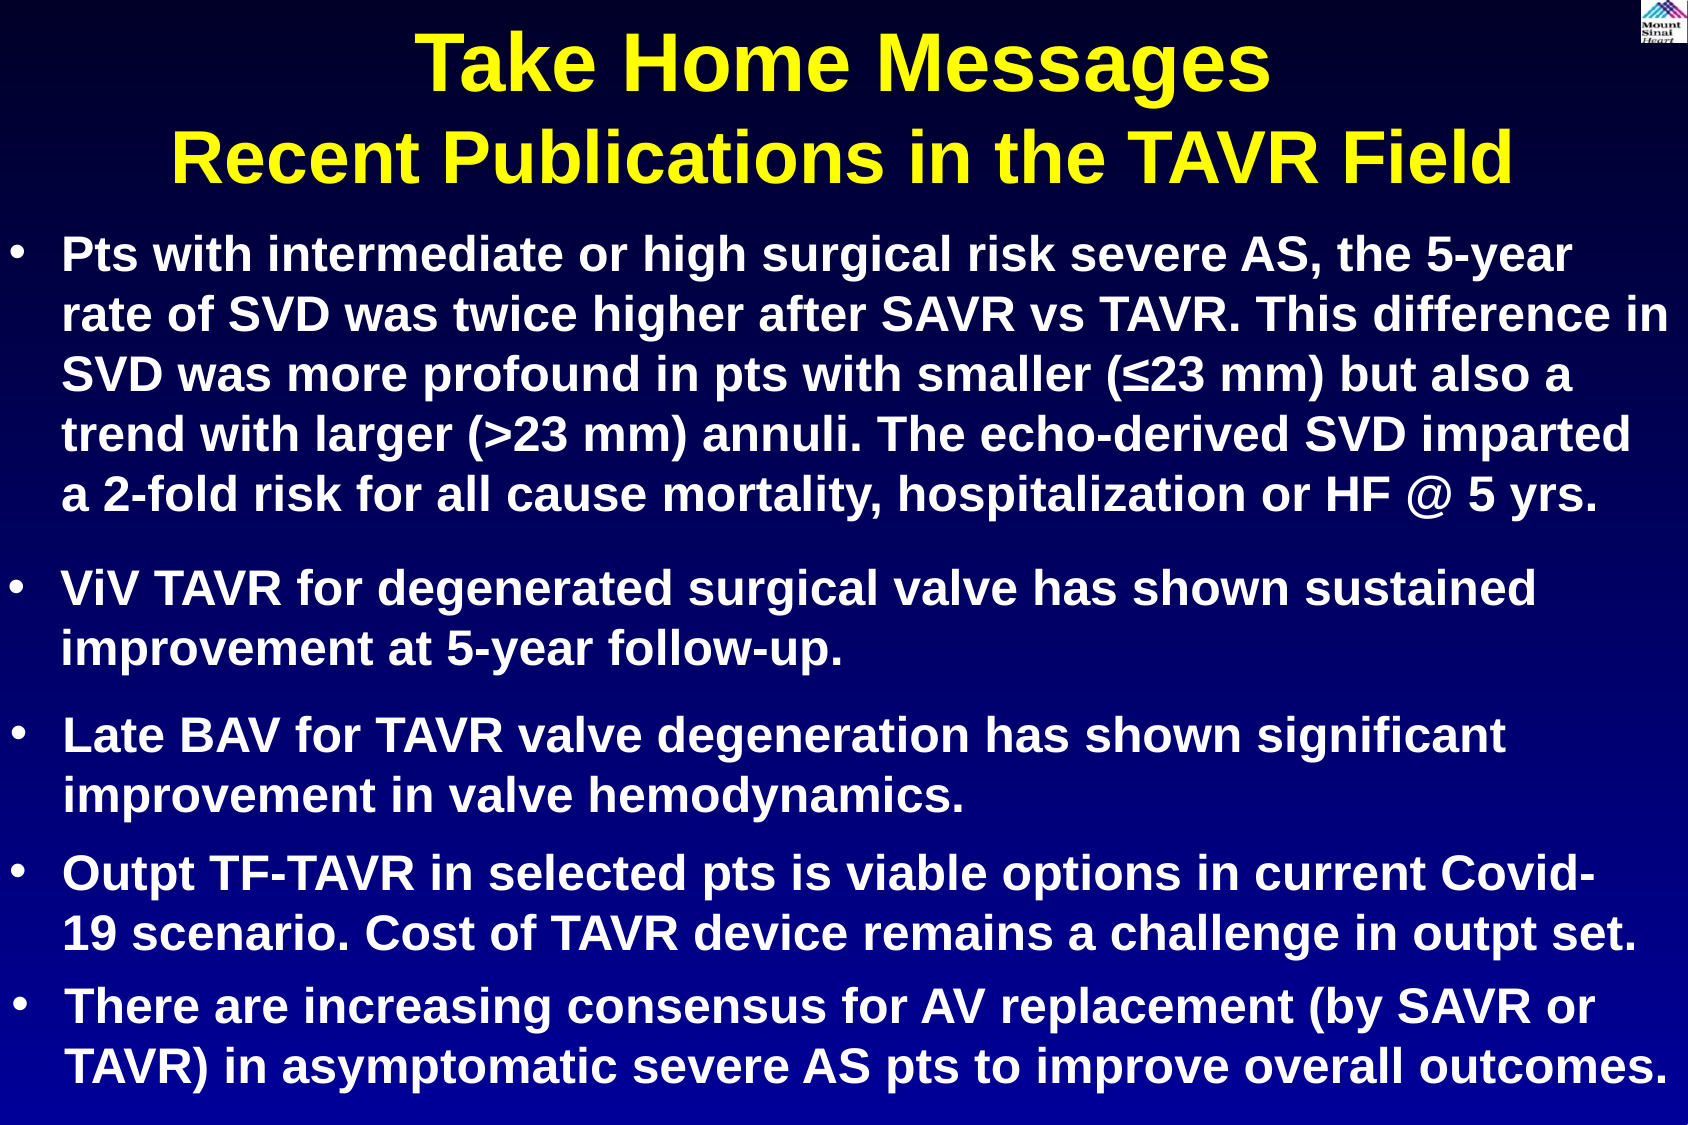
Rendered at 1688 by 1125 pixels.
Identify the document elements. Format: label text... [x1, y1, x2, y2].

text_box There are increasing consensus for AV replacement (by SAVR or TAVR) in asymptomatic severe AS pts to improve overall outcomes. [0, 965, 1688, 1101]
text_box Pts with intermediate or high surgical risk severe AS, the 5-year rate of SVD was twice higher after SAVR vs TAVR. This difference in SVD was more profound in pts with smaller (≤23 mm) but also a trend with larger (>23 mm) annuli. The echo-derived SVD imparted a 2-fold risk for all cause mortality, hospitalization or HF @ 5 yrs. [0, 214, 1688, 529]
text_box Take Home Messages Recent Publications in the TAVR Field [0, 0, 1688, 206]
text_box Outpt TF-TAVR in selected pts is viable options in current Covid-19 scenario. Cost of TAVR device remains a challenge in outpt set. [0, 833, 1655, 965]
picture [1641, 0, 1688, 43]
text_box Late BAV for TAVR valve degeneration has shown significant improvement in valve hemodynamics. [0, 694, 1656, 830]
text_box ViV TAVR for degenerated surgical valve has shown sustained improvement at 5-year follow-up. [0, 548, 1654, 684]
